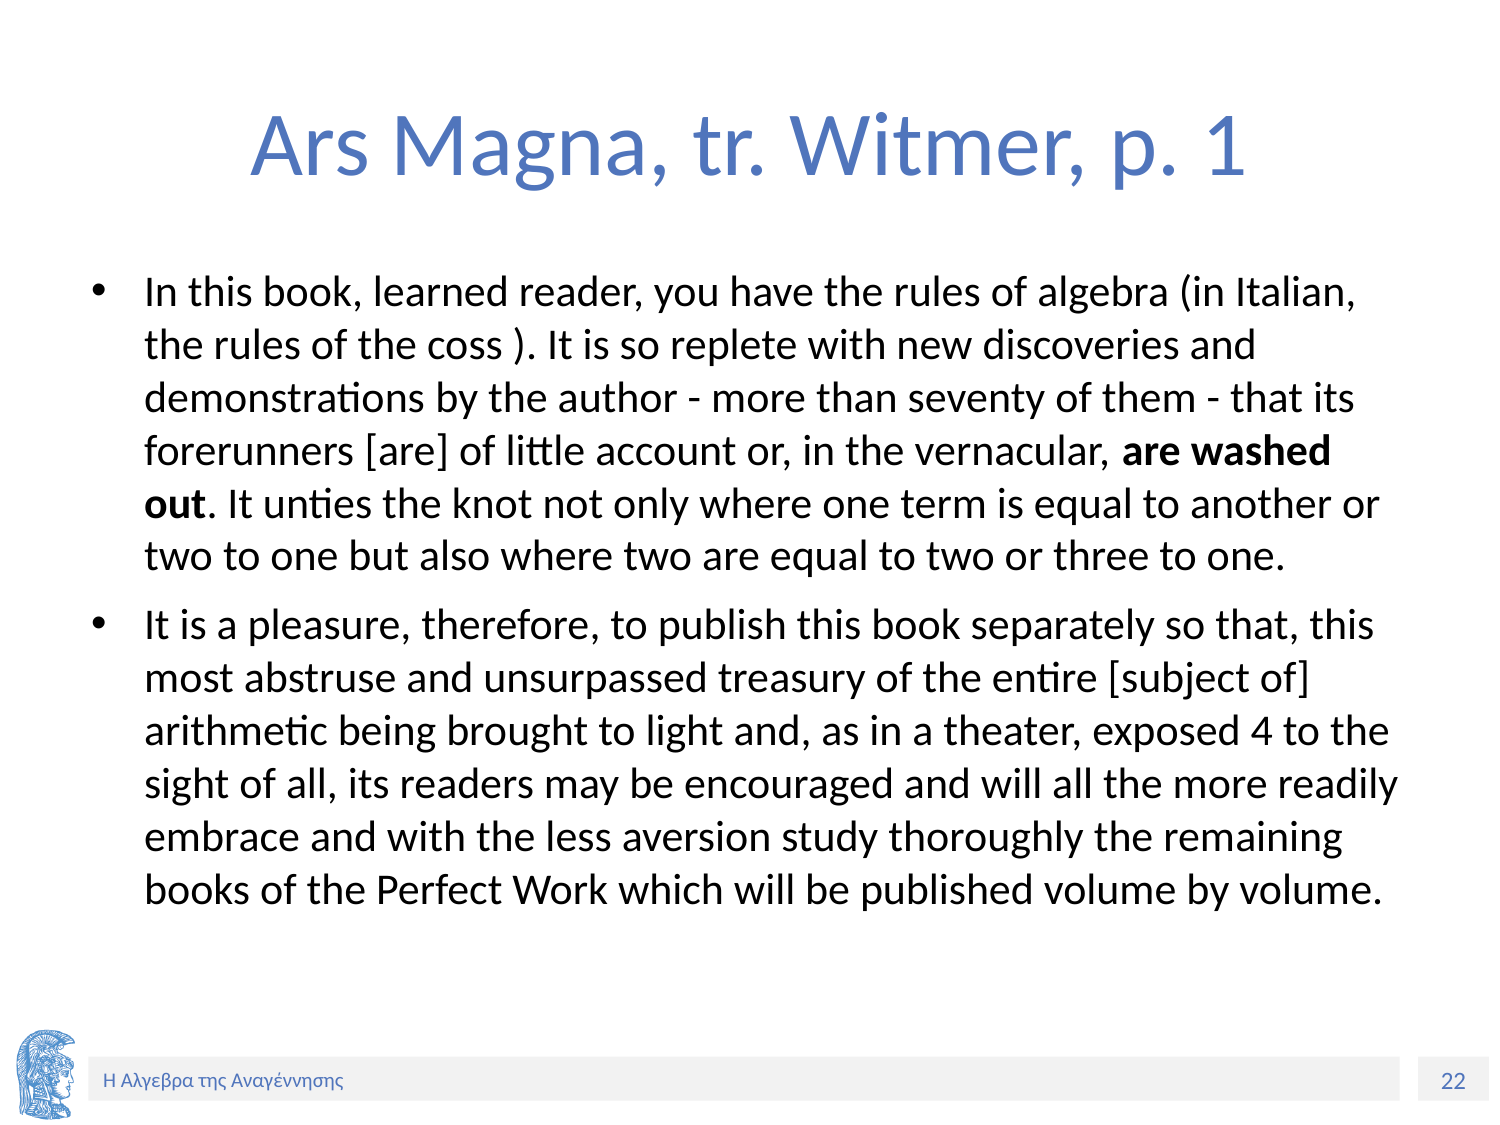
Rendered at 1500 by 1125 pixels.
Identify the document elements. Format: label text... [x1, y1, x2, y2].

picture [9, 1026, 81, 1120]
list In this book, learned reader, you have the rules of algebra (in Italian, the rules of the coss ). It is so replete with new discoveries and demonstrations by the author - more than seventy of them - that its forerunners [are] of little account or, in the vernacular, are washed out. It unties the knot not only where one term is equal to another or two to one but also where two are equal to two or three to one. It is a pleasure, therefore, to publish this book separately so that, this most abstruse and unsurpassed treasury of the entire [subject of] arithmetic being brought to light and, as in a theater, exposed 4 to the sight of all, its readers may be encouraged and will all the more readily embrace and with the less aversion study thoroughly the remaining books of the Perfect Work which will be published volume by volume. [76, 255, 1427, 998]
title Ars Magna, tr. Witmer, p. 1 [75, 45, 1425, 233]
